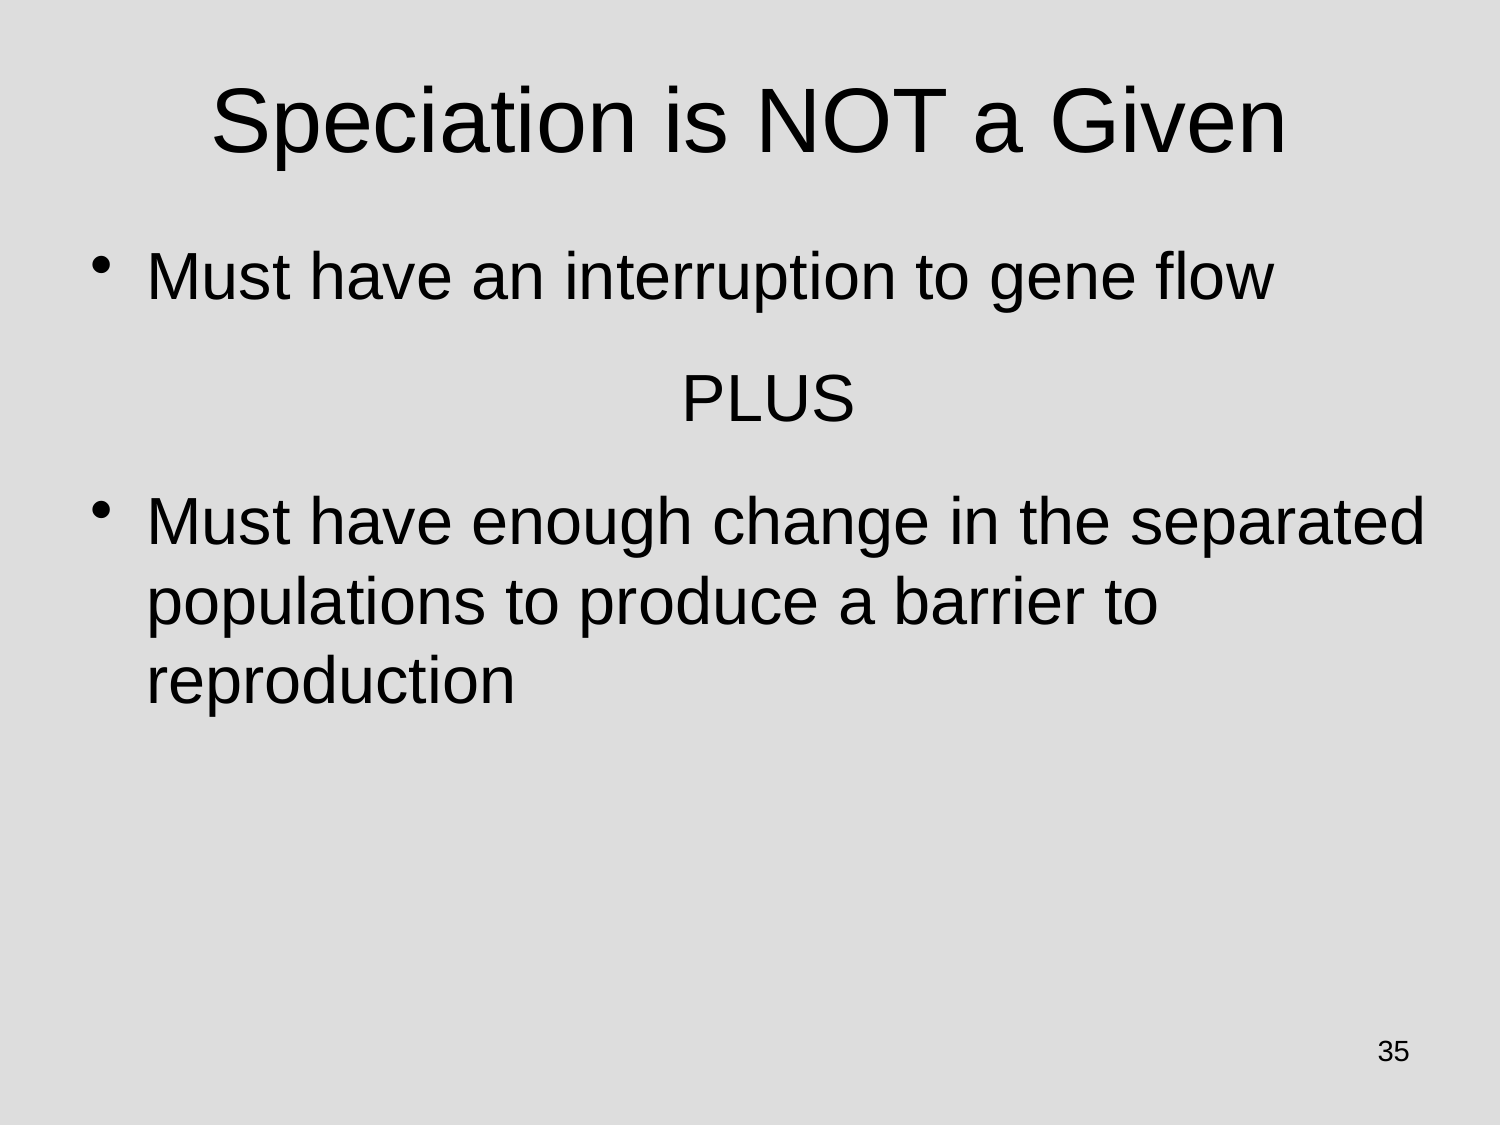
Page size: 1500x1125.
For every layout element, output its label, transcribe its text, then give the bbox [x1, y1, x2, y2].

slide_number 35 [1074, 1024, 1425, 1103]
list Must have an interruption to gene flow PLUS Must have enough change in the separated populations to produce a barrier to reproduction [75, 224, 1463, 738]
title Speciation is NOT a Given [75, 45, 1425, 188]
